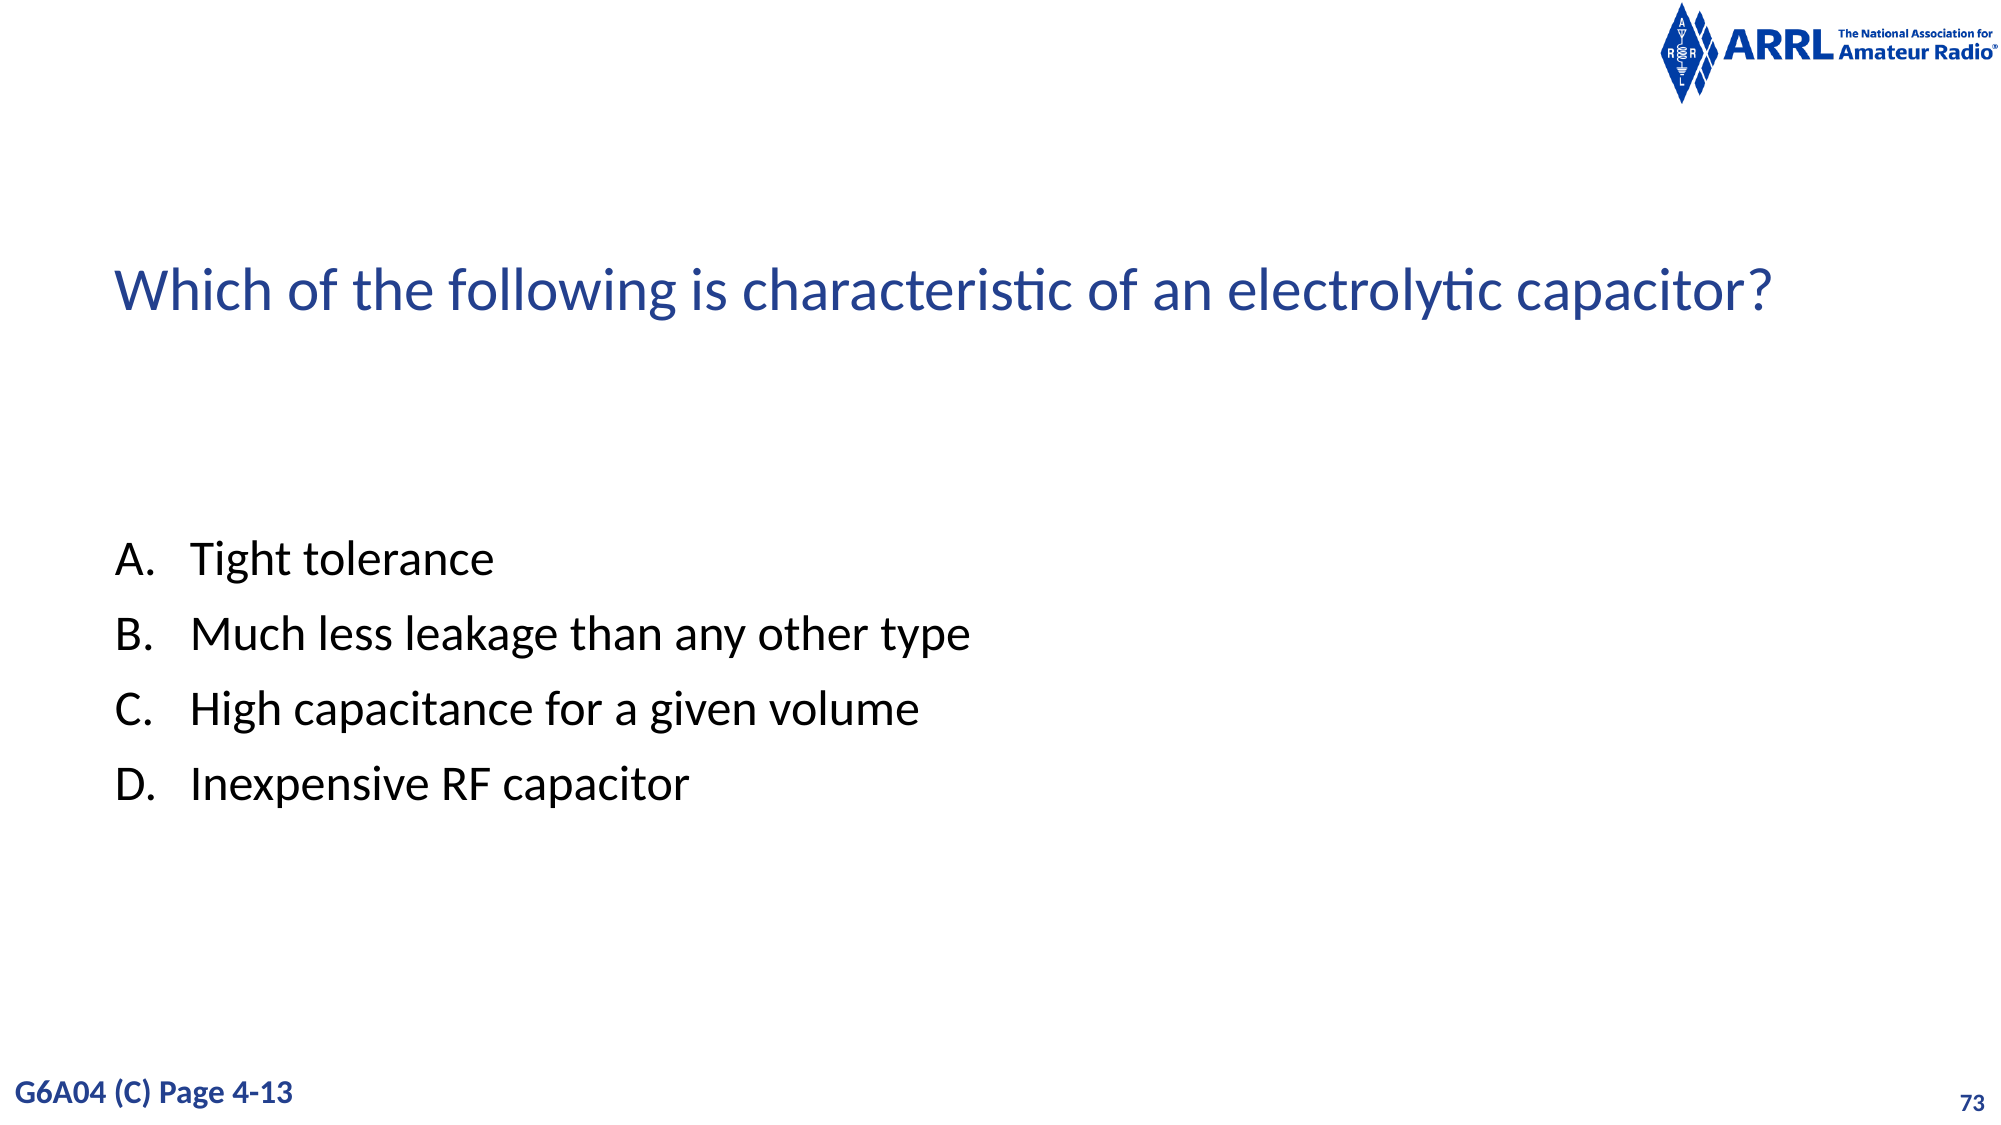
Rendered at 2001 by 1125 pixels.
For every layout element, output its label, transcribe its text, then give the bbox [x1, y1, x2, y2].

title Which of the following is characteristic of an electrolytic capacitor? [99, 249, 1900, 388]
picture [1658, 0, 1999, 106]
text_box 73 [1899, 1079, 2000, 1125]
text_box G6A04 (C) Page 4-13 [0, 1062, 1313, 1118]
list Tight tolerance Much less leakage than any other type High capacitance for a given volume Inexpensive RF capacitor [99, 525, 1900, 1005]
